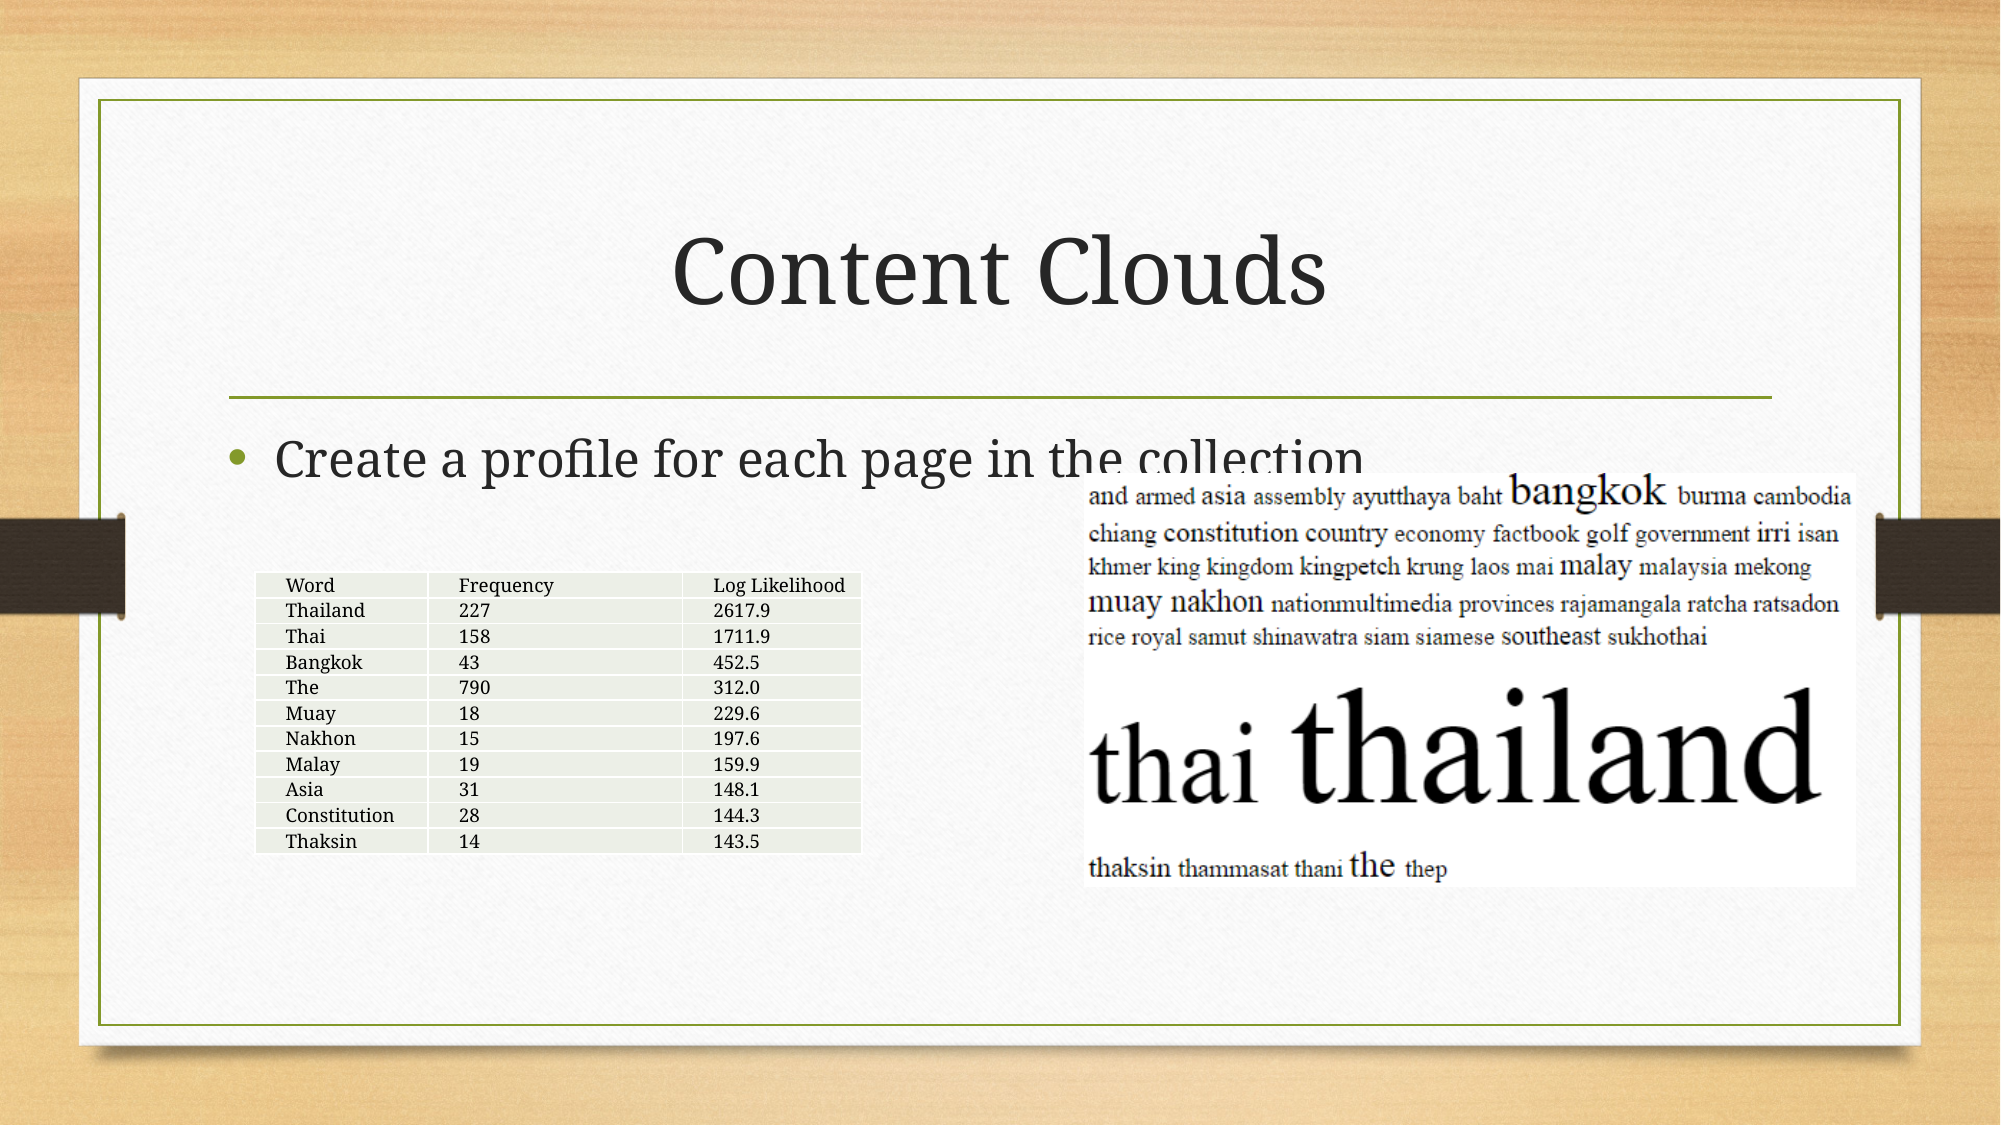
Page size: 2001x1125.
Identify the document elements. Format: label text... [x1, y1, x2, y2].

table_cell Thailand [256, 599, 427, 623]
table_cell 312.0 [683, 676, 861, 699]
table_cell 19 [429, 752, 682, 776]
table_cell 197.6 [683, 727, 861, 750]
picture [0, 0, 2001, 1125]
table_cell 31 [429, 778, 682, 802]
table_cell 14 [429, 829, 682, 853]
table_header Word [256, 573, 427, 597]
list Create a profile for each page in the collection [212, 419, 1788, 964]
table_cell 43 [429, 650, 682, 674]
table_cell 1711.9 [683, 624, 861, 648]
table_cell Muay [256, 701, 427, 725]
table_cell 159.9 [683, 752, 861, 776]
table_cell Asia [256, 778, 427, 802]
table_cell 18 [429, 701, 682, 725]
table_cell Bangkok [256, 650, 427, 674]
table_cell Thai [256, 624, 427, 648]
table_cell 452.5 [683, 650, 861, 674]
table_cell 227 [429, 599, 682, 623]
table_cell 158 [429, 624, 682, 648]
table_header Frequency [429, 573, 682, 597]
table_cell 144.3 [683, 803, 861, 827]
table_cell Constitution [256, 803, 427, 827]
table_cell 28 [429, 803, 682, 827]
table_cell 2617.9 [683, 599, 861, 623]
table_cell 790 [429, 676, 682, 699]
table_cell 15 [429, 727, 682, 750]
table_cell The [256, 676, 427, 699]
table_header Log Likelihood [683, 573, 861, 597]
title Content Clouds [212, 161, 1788, 375]
table_cell 148.1 [683, 778, 861, 802]
table_cell 143.5 [683, 829, 861, 853]
table_cell Malay [256, 752, 427, 776]
table_cell Nakhon [256, 727, 427, 750]
table_cell Thaksin [256, 829, 427, 853]
table_cell 229.6 [683, 701, 861, 725]
